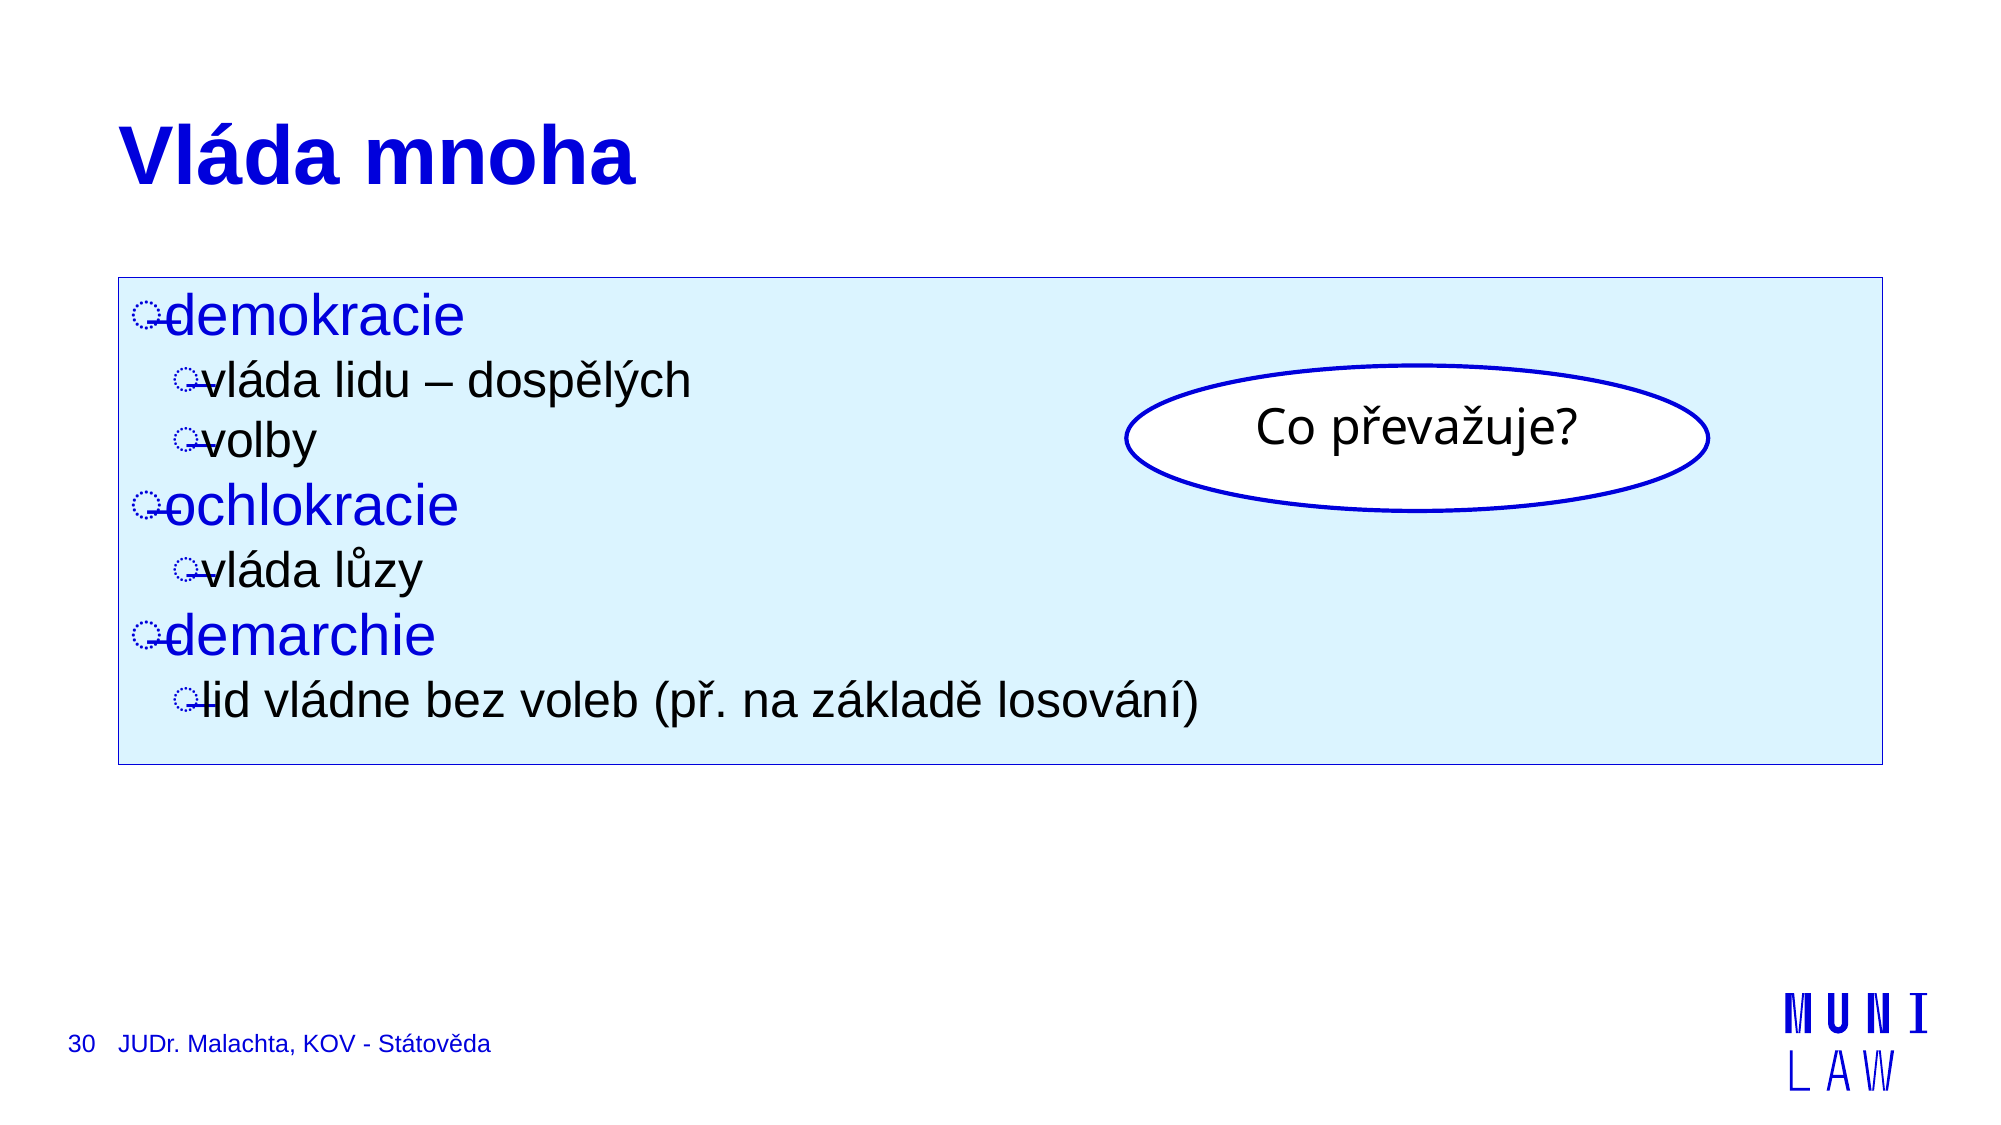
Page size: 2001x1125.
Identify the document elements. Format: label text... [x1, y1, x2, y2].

footer JUDr. Malachta, KOV - Státověda [118, 1021, 1418, 1063]
title Vláda mnoha [118, 118, 1883, 193]
slide_number 30 [67, 1021, 110, 1063]
list demokracie vláda lidu – dospělých volby ochlokracie vláda lůzy demarchie lid vládne bez voleb (př. na základě losování) [118, 277, 1883, 765]
text_box Co převažuje? [1124, 363, 1711, 514]
